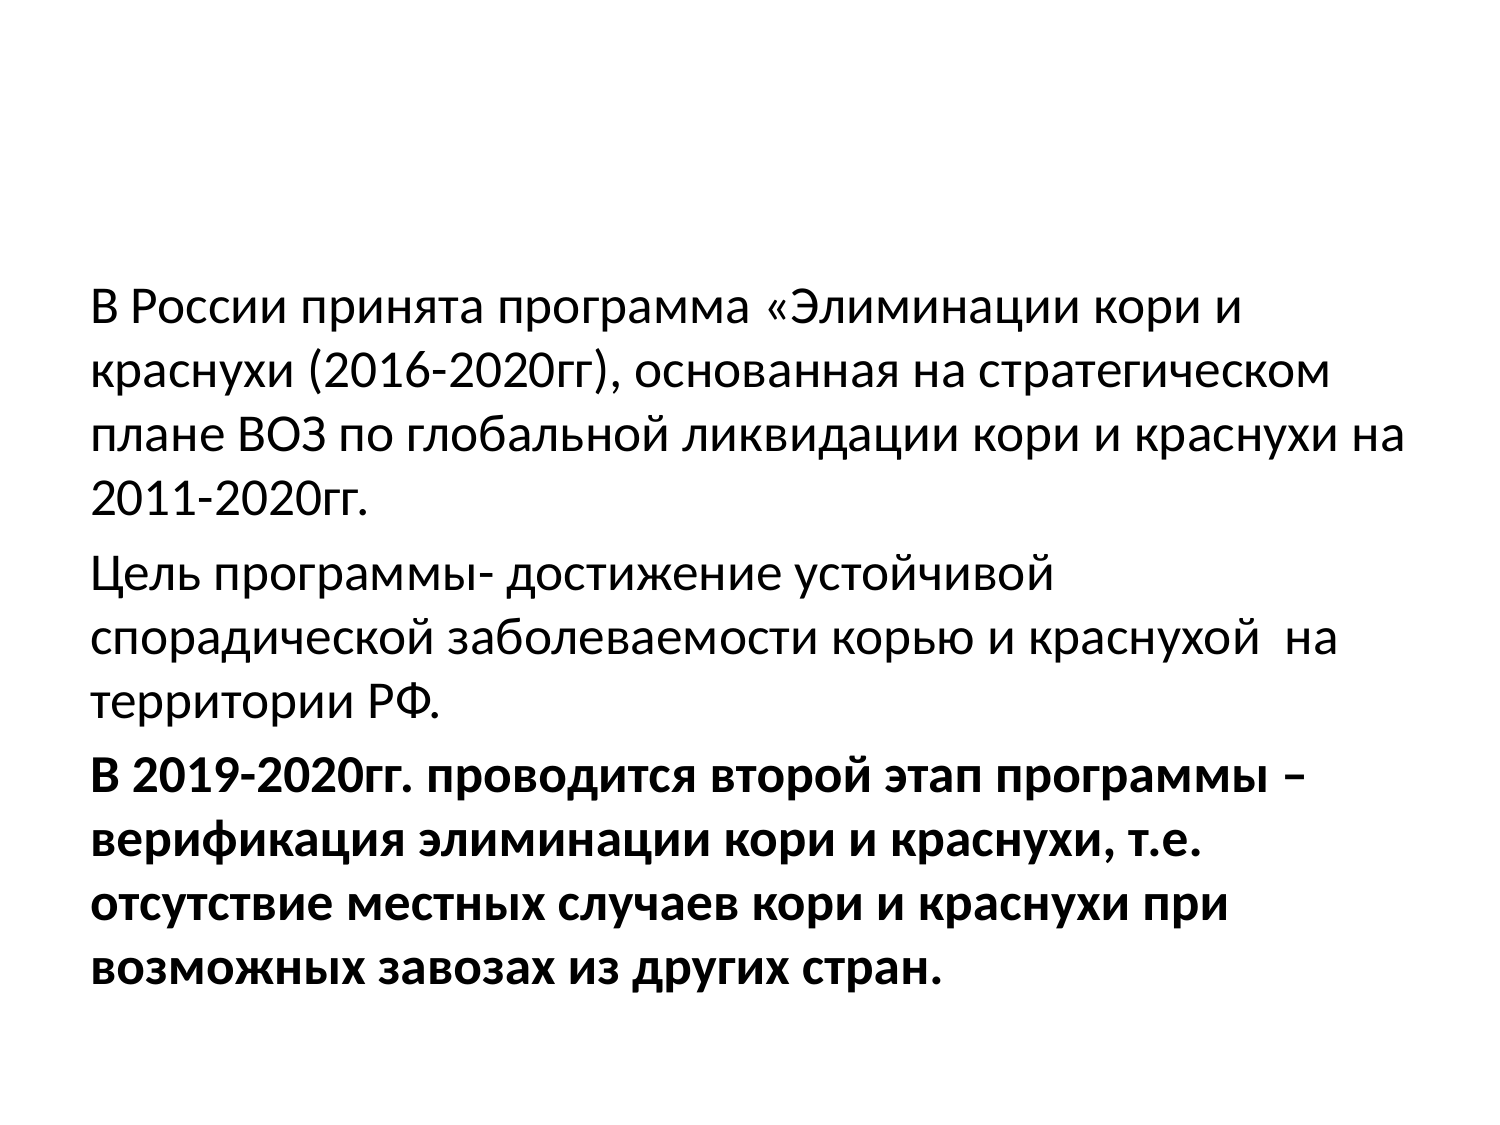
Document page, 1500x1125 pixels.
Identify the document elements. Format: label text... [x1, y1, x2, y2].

list В России принята программа «Элиминации кори и краснухи (2016-2020гг), основанная на стратегическом плане ВОЗ по глобальной ликвидации кори и краснухи на 2011-2020гг. Цель программы- достижение устойчивой спорадической заболеваемости корью и краснухой на территории РФ. В 2019-2020гг. проводится второй этап программы – верификация элиминации кори и краснухи, т.е. отсутствие местных случаев кори и краснухи при возможных завозах из других стран. [75, 262, 1425, 1005]
